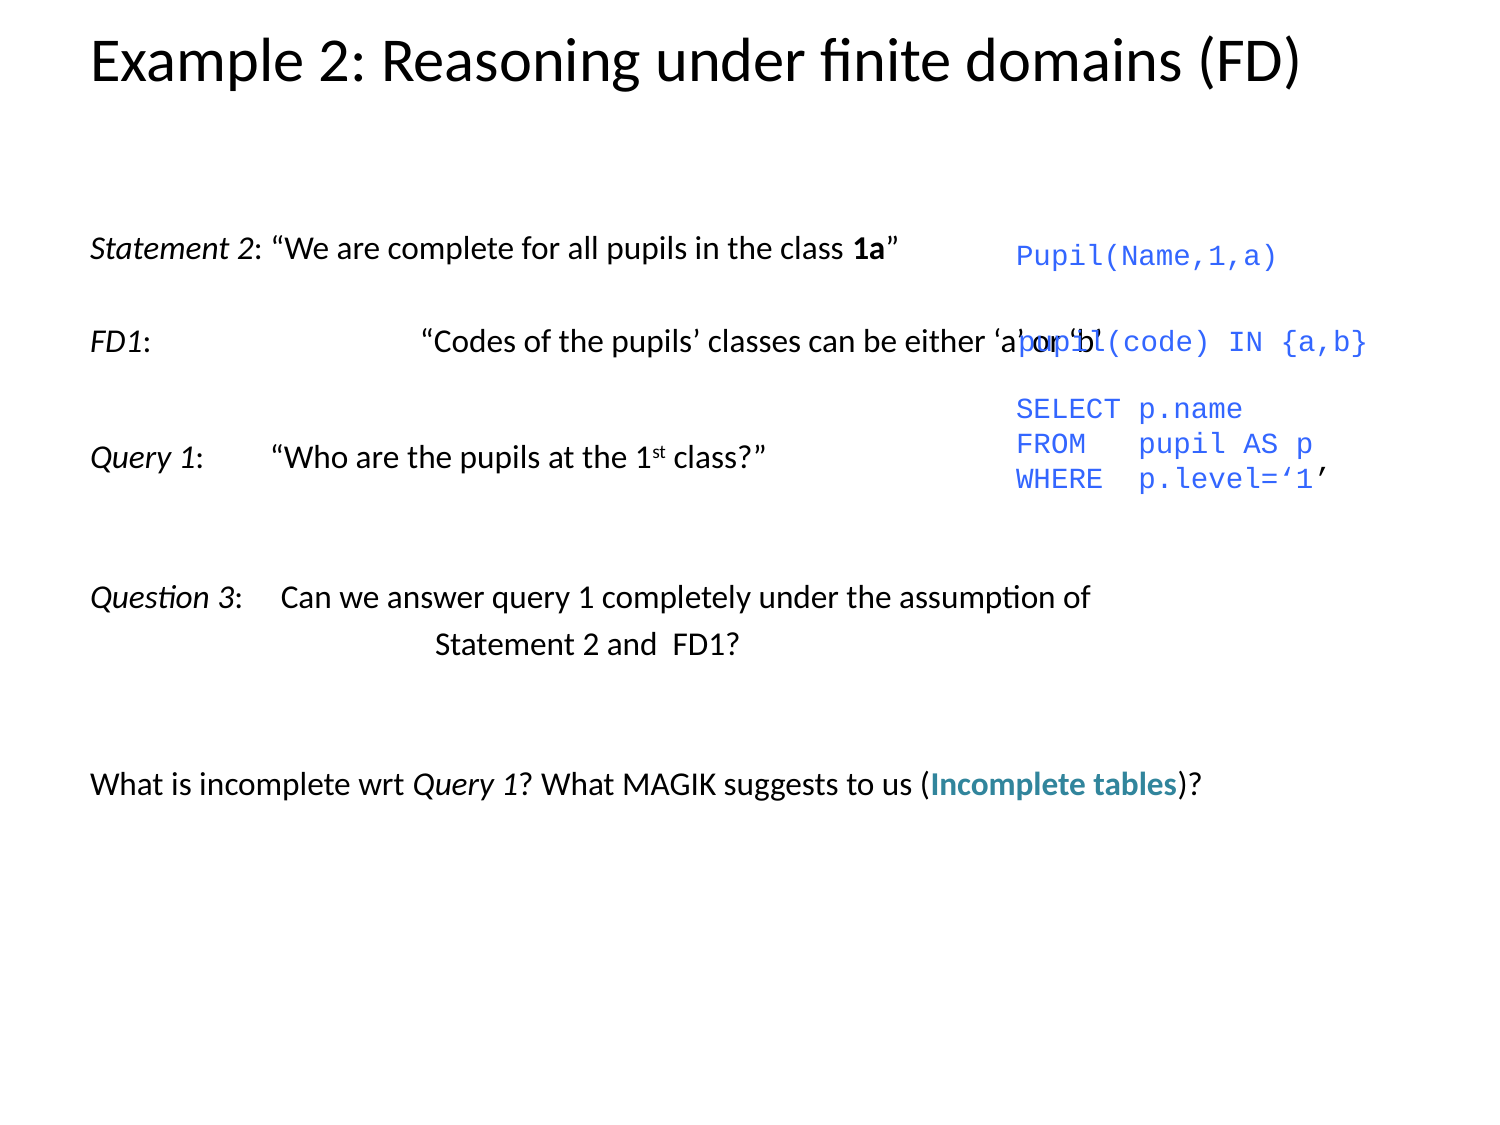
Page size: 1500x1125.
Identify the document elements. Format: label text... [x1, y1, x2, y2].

list Statement 2: “We are complete for all pupils in the class 1a” FD1: “Codes of the pupils’ classes can be either ‘a’ or ‘b’ Query 1: “Who are the pupils at the 1st class?” Question 3: Can we answer query 1 completely under the assumption of Statement 2 and FD1? What is incomplete wrt Query 1? What MAGIK suggests to us (Incomplete tables)? [0, 172, 1425, 1125]
text_box Pupil(Name,1,a) [1001, 229, 1382, 314]
text_box pupil(code) IN {a,b} [1003, 314, 1384, 365]
title Example 2: Reasoning under finite domains (FD) [75, 27, 1425, 86]
text_box SELECT p.name FROM pupil AS p WHERE p.level=‘1’ [1001, 381, 1500, 502]
